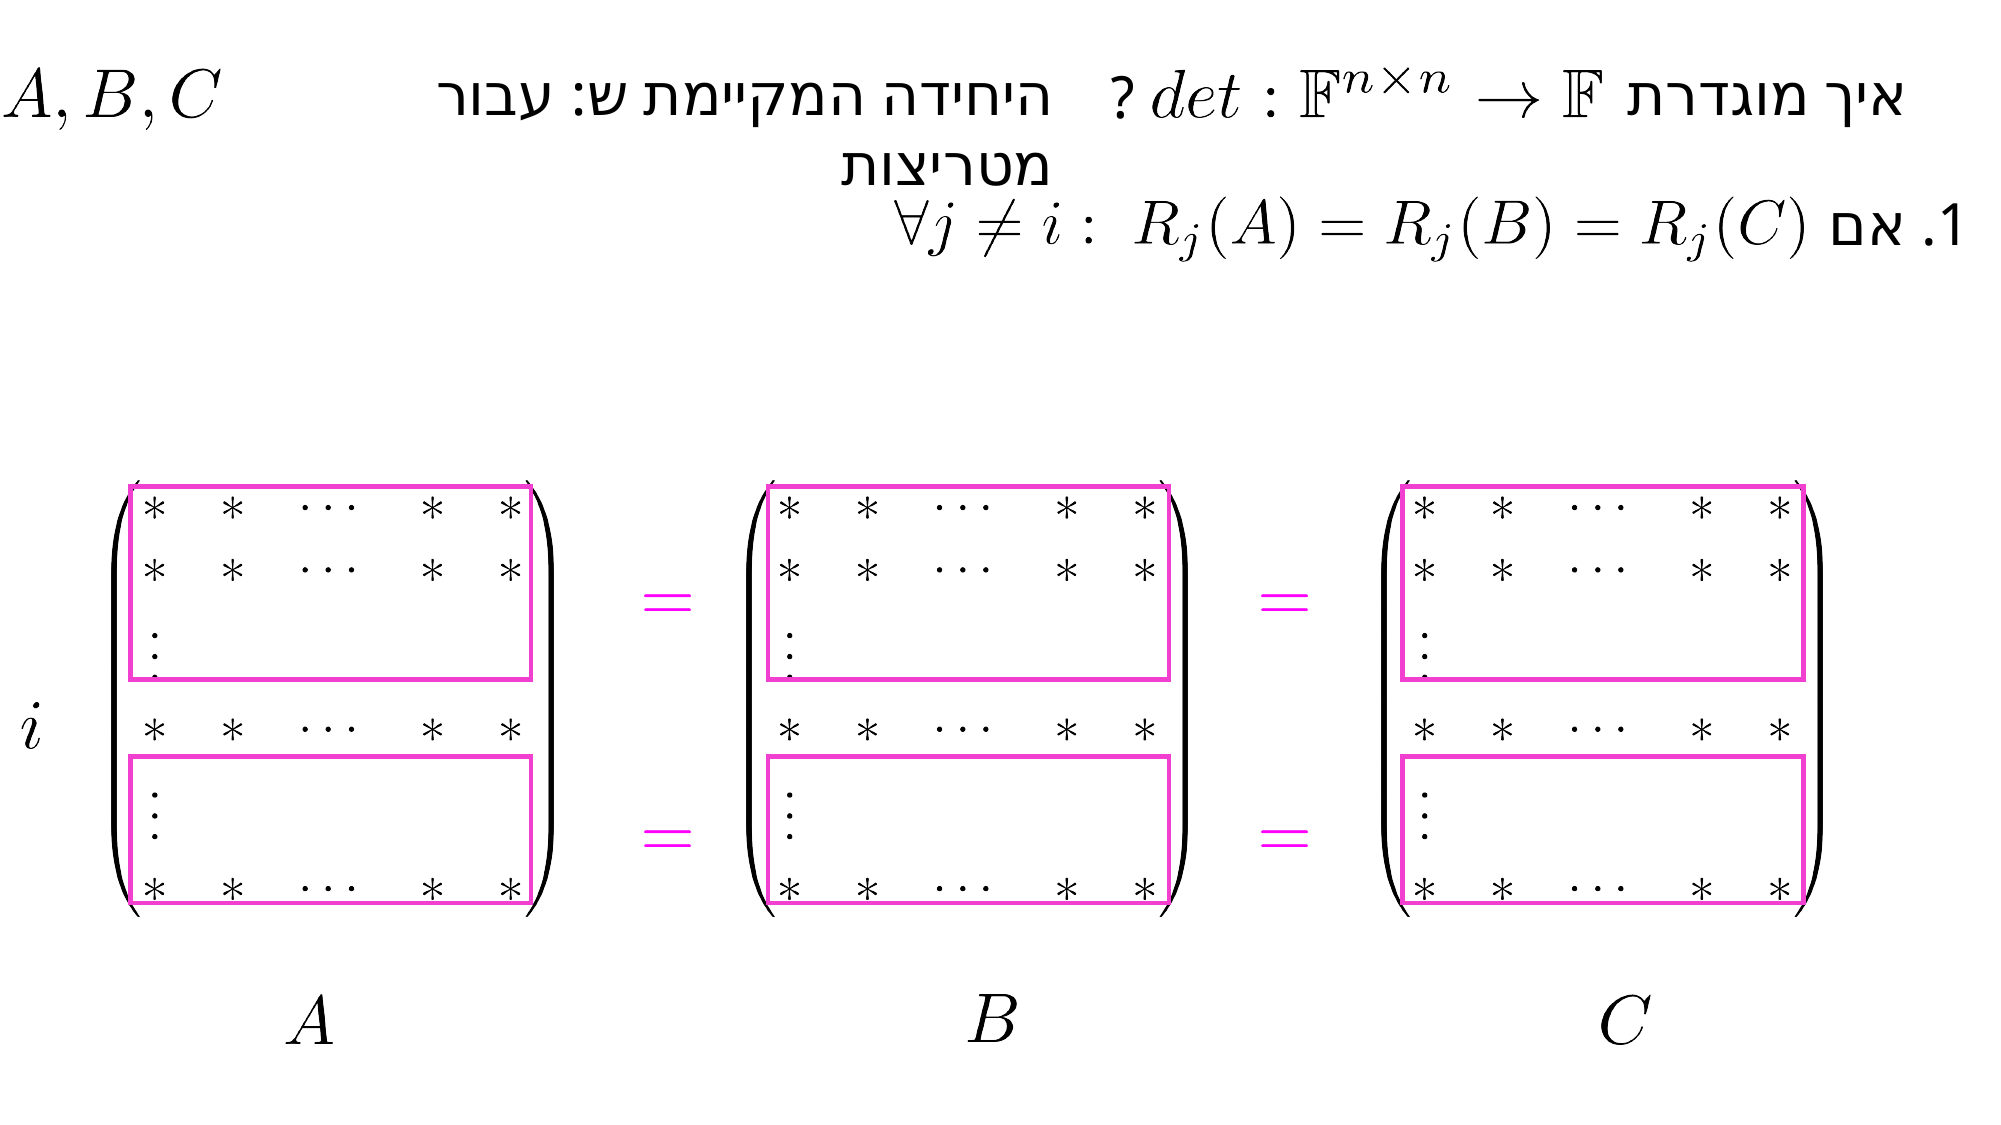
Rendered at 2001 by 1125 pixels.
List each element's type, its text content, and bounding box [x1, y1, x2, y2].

text_box ? [1074, 52, 1153, 196]
picture [1261, 594, 1308, 611]
picture [1381, 480, 1823, 917]
picture [644, 594, 691, 611]
picture [285, 994, 333, 1044]
picture [894, 196, 1804, 262]
picture [1152, 67, 1602, 118]
picture [111, 480, 554, 917]
picture [967, 994, 1017, 1042]
picture [1601, 994, 1651, 1045]
picture [2, 67, 221, 130]
picture [644, 830, 691, 847]
picture [1261, 830, 1308, 847]
text_box 1. אם [1660, 179, 1985, 264]
picture [21, 702, 40, 749]
text_box איך מוגדרת [1126, 49, 1923, 135]
picture [746, 480, 1188, 917]
text_box היחידה המקיימת ש: עבור מטריצות [239, 49, 1069, 205]
